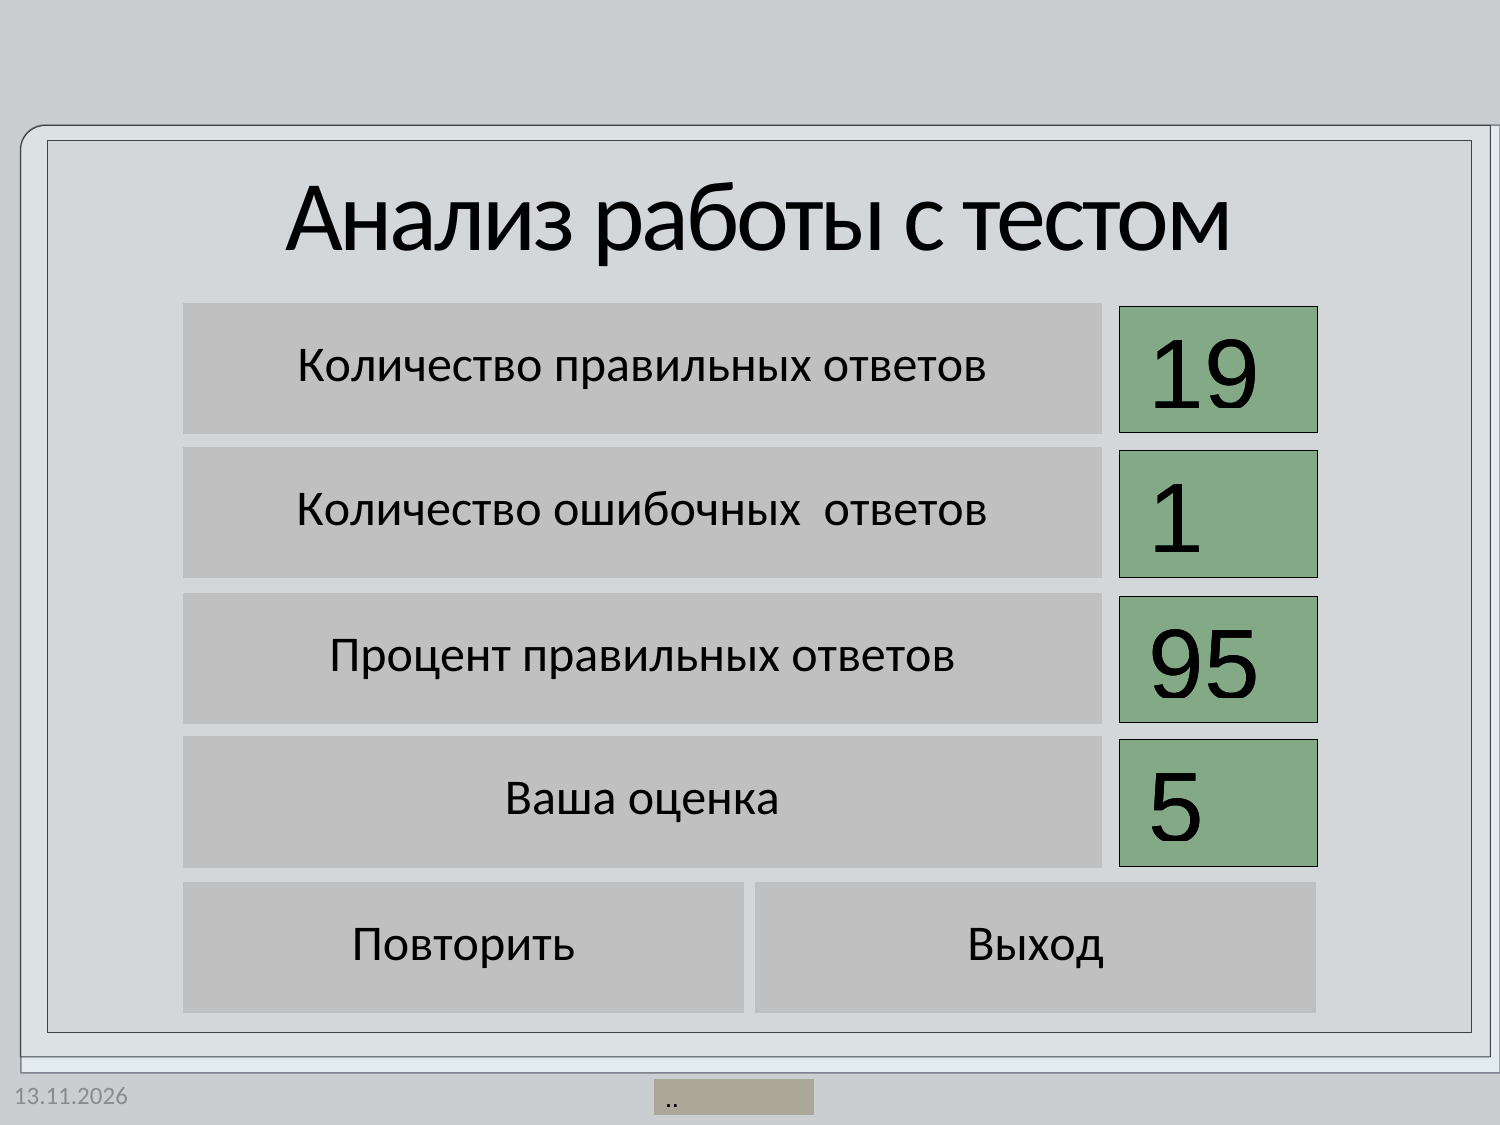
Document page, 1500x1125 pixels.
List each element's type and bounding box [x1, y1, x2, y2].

slide_number [0, 1065, 174, 1125]
